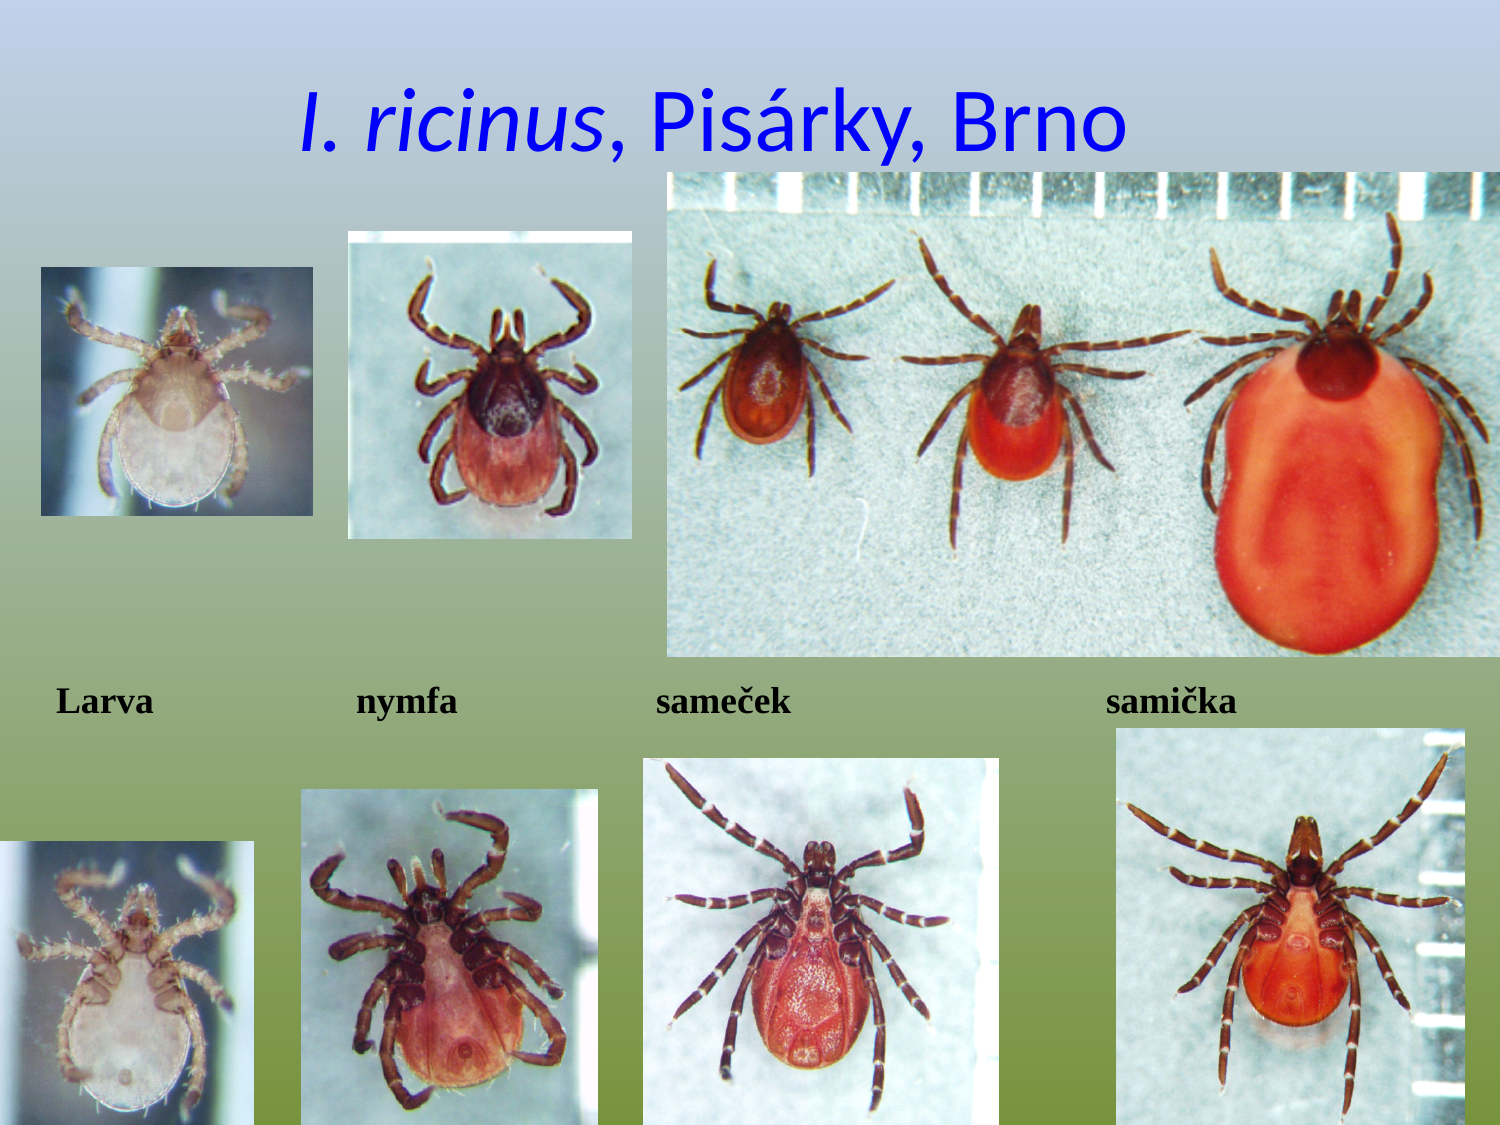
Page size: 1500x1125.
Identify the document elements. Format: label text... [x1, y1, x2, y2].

title I. ricinus, Pisárky, Brno [75, 45, 1353, 185]
text_box Larva nymfa sameček samička [41, 668, 1253, 729]
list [300, 789, 598, 1125]
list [348, 231, 632, 540]
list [40, 266, 314, 516]
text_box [643, 758, 999, 1125]
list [666, 172, 1500, 658]
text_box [1115, 728, 1465, 1125]
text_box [0, 841, 255, 1125]
